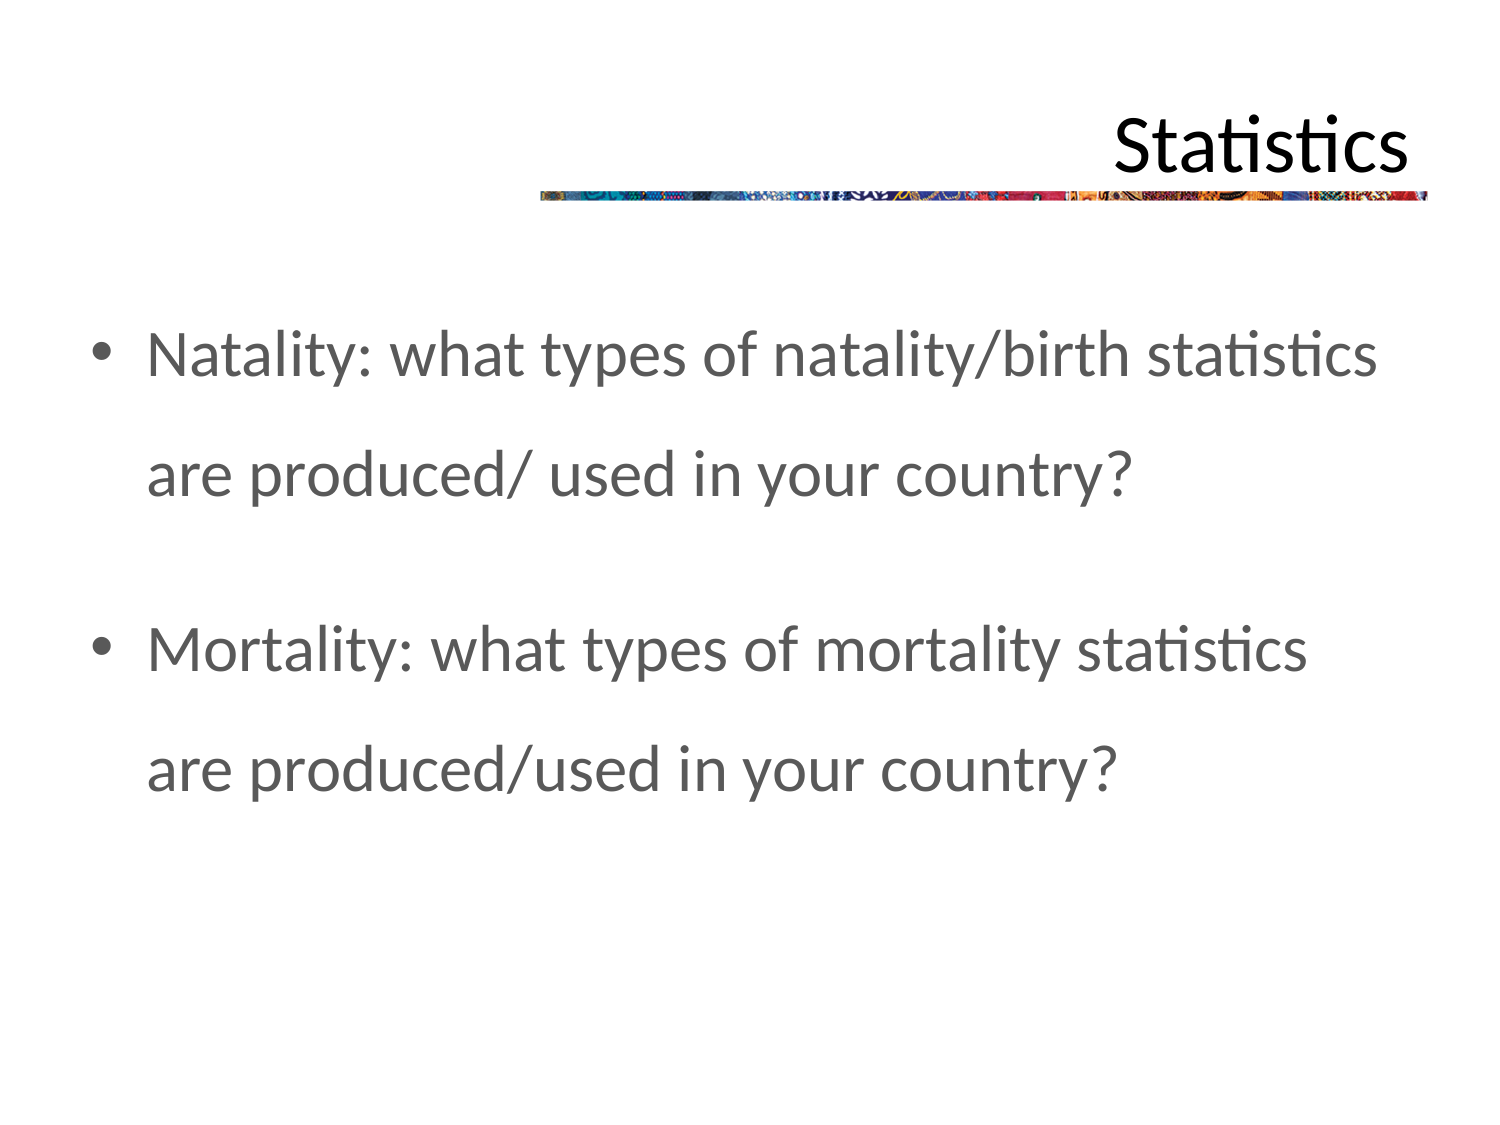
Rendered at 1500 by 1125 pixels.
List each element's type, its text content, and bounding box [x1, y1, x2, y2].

list Natality: what types of natality/birth statistics are produced/ used in your country? Mortality: what types of mortality statistics are produced/used in your country? [75, 262, 1425, 1005]
title Statistics [75, 45, 1425, 233]
picture [535, 187, 1436, 208]
